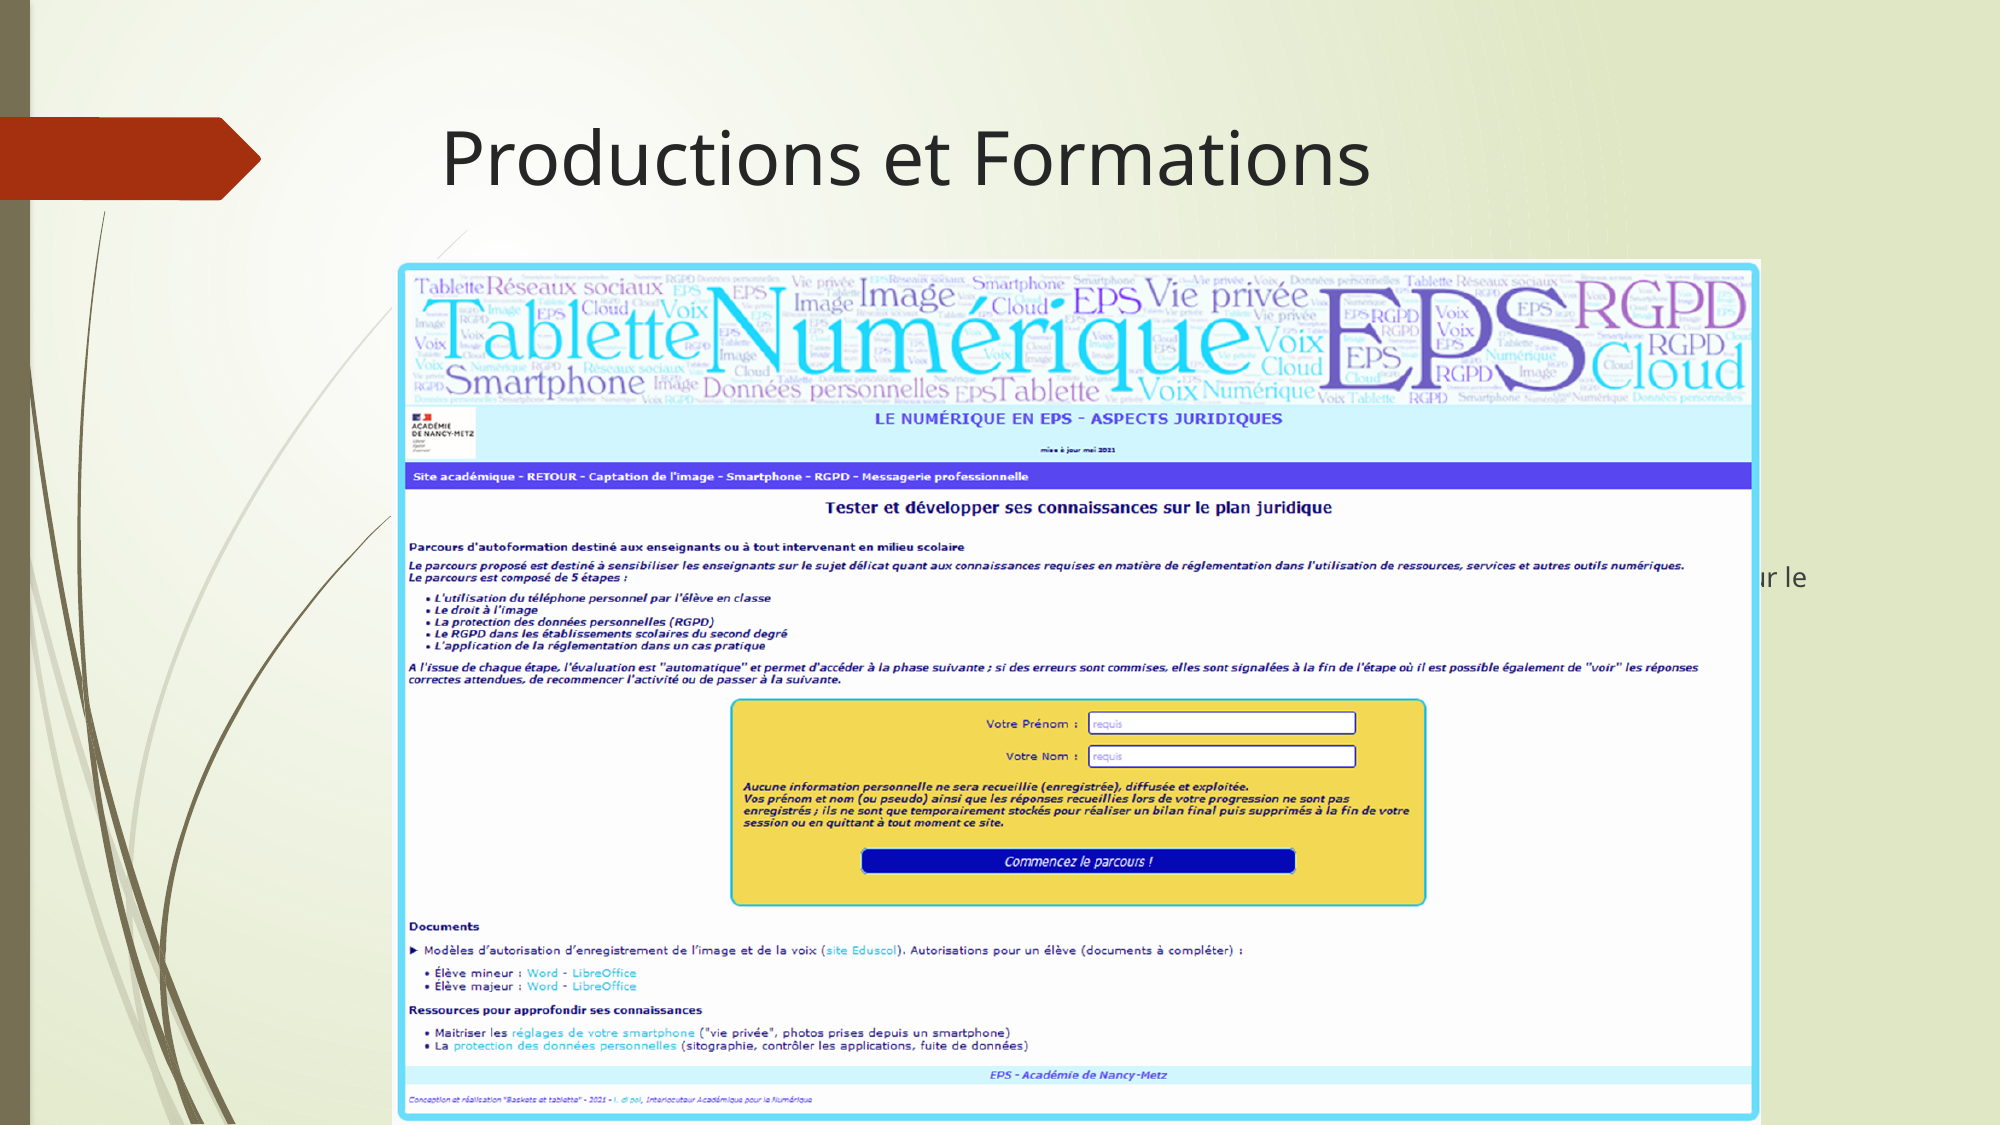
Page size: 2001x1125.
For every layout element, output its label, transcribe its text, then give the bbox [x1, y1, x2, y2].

picture [392, 259, 1761, 1125]
list Exemple en EPS :4 thèmes sont développés : Captation et diffusion de l’image (droit à l’image) L’utilisation du smartphone en classe Le RGPD La messagerie professionnelle Autoformation à distance : un parcours de formation à distance est proposé. Il est destiné à sensibiliser les enseignants sur le sujet délicat des connaissances requises en matière de réglementation afin de pouvoir utiliser applications, services et ressources numériques dans les meilleures conditions. Site interactif Le parcours est composé de 5 étapes : L'utilisation du téléphone personnel par l'élève en classe Le droit à l'image La protection des données personnelles (RGPD) Le RGPD dans les établissements scolaires du second degré Etude d’un cas pratique Des ressources supplémentaires pour approfondir ses connaissances [424, 252, 1888, 1047]
title Productions et Formations [425, 102, 1888, 252]
